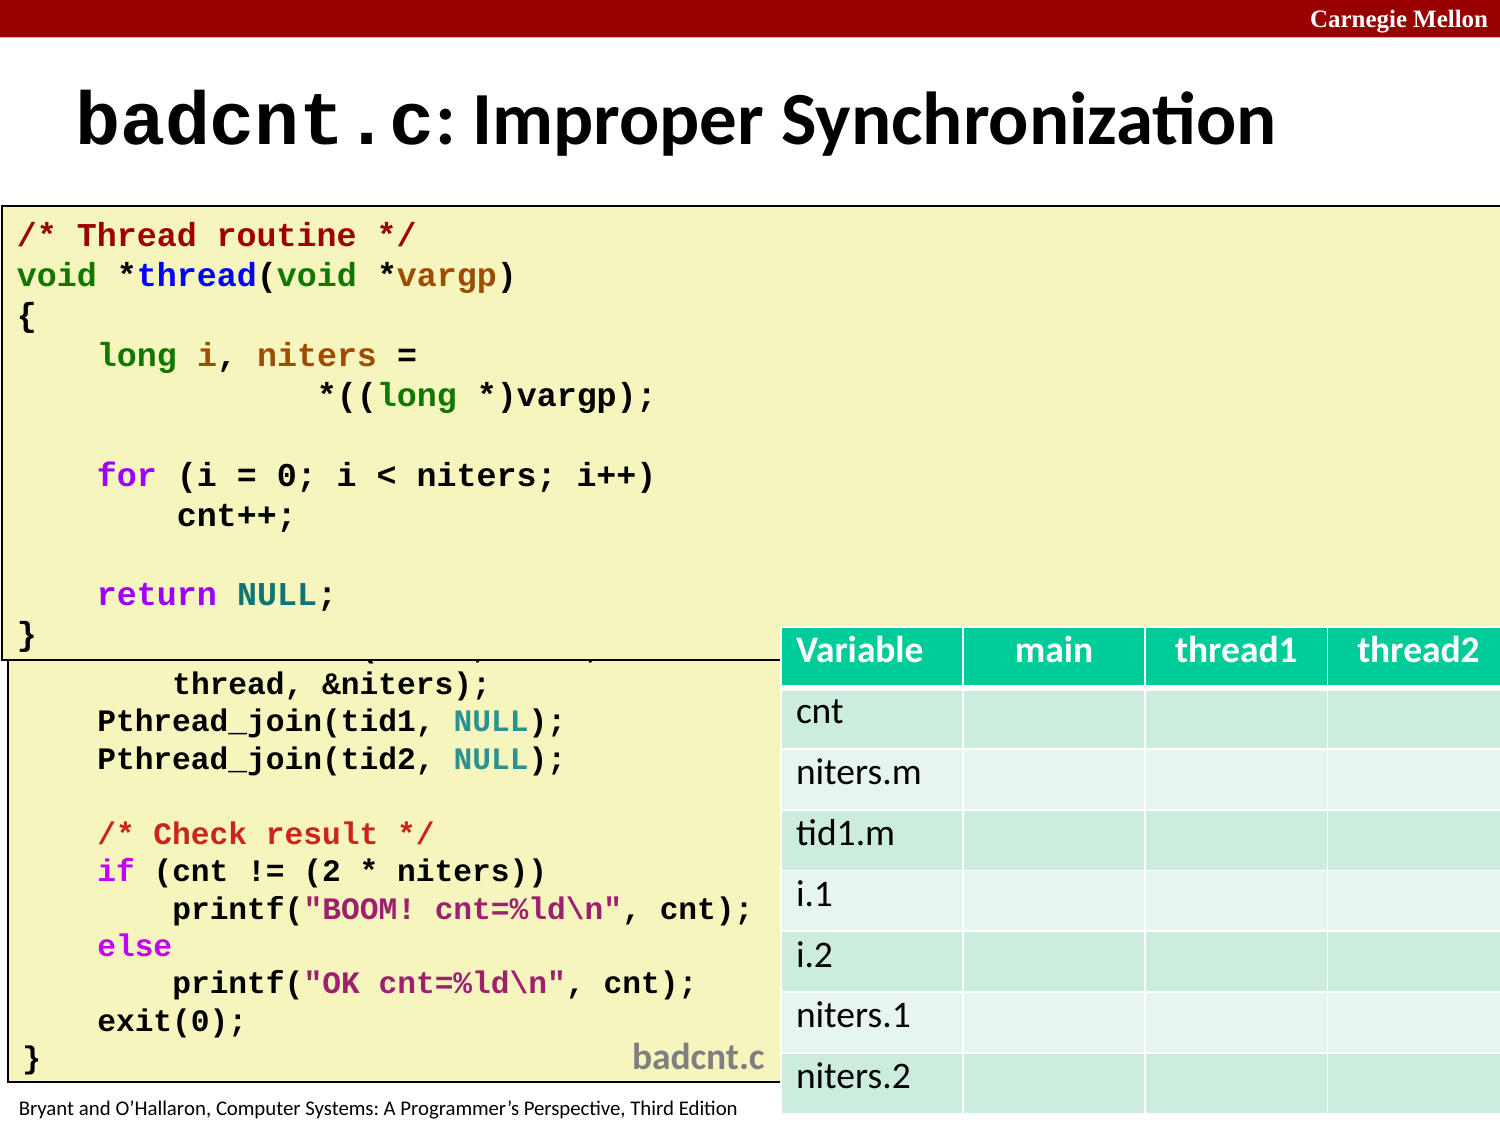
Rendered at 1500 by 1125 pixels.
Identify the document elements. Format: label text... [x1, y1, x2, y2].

table_cell [1146, 993, 1327, 1052]
table_cell niters.2 [782, 1054, 962, 1113]
table_cell [1146, 811, 1327, 870]
table_cell [1146, 871, 1327, 930]
table_header thread1 [1146, 628, 1327, 685]
table_cell [1328, 1054, 1500, 1113]
table_cell [1328, 871, 1500, 930]
table_cell i.2 [782, 932, 962, 991]
table_cell [964, 811, 1144, 870]
table_cell [1328, 811, 1500, 870]
table_cell [964, 993, 1144, 1052]
table_cell [1146, 932, 1327, 991]
table_cell [1146, 691, 1327, 748]
table_header thread2 [1328, 628, 1500, 685]
text_box /* Thread routine */ void *thread(void *vargp) { long i, niters = *((long *)vargp); for (i = 0; i < niters; i++) cnt++; return NULL; } [2, 205, 1500, 660]
table_cell [1328, 932, 1500, 991]
table_cell [964, 691, 1144, 748]
text_box /* Global shared variable */ volatile long cnt = 0; /* Counter */ int main(int argc, char **argv) { long niters; pthread_t tid1, tid2; niters = atoi(argv[1]); Pthread_create(&tid1, NULL, thread, &niters); Pthread_create(&tid2, NULL, thread, &niters); Pthread_join(tid1, NULL); Pthread_join(tid2, NULL); /* Check result */ if (cnt != (2 * niters)) printf("BOOM! cnt=%ld\n", cnt); else printf("OK cnt=%ld\n", cnt); exit(0); } [7, 660, 780, 1083]
table_header Variable [782, 628, 962, 685]
table_cell [1146, 750, 1327, 809]
table_cell [1328, 750, 1500, 809]
table_cell [964, 750, 1144, 809]
table_cell [964, 871, 1144, 930]
table_cell [964, 1054, 1144, 1113]
table_cell [1328, 993, 1500, 1052]
table_cell cnt [782, 691, 962, 748]
table_cell i.1 [782, 871, 962, 930]
table_cell [1328, 691, 1500, 748]
table_cell niters.1 [782, 993, 962, 1052]
text_box badcnt.c [617, 1024, 780, 1085]
table_cell niters.m [782, 750, 962, 809]
title badcnt.c: Improper Synchronization [59, 24, 1500, 205]
table_cell [1146, 1054, 1327, 1113]
table_cell [964, 932, 1144, 991]
table_header main [964, 628, 1144, 685]
table_cell tid1.m [782, 811, 962, 870]
